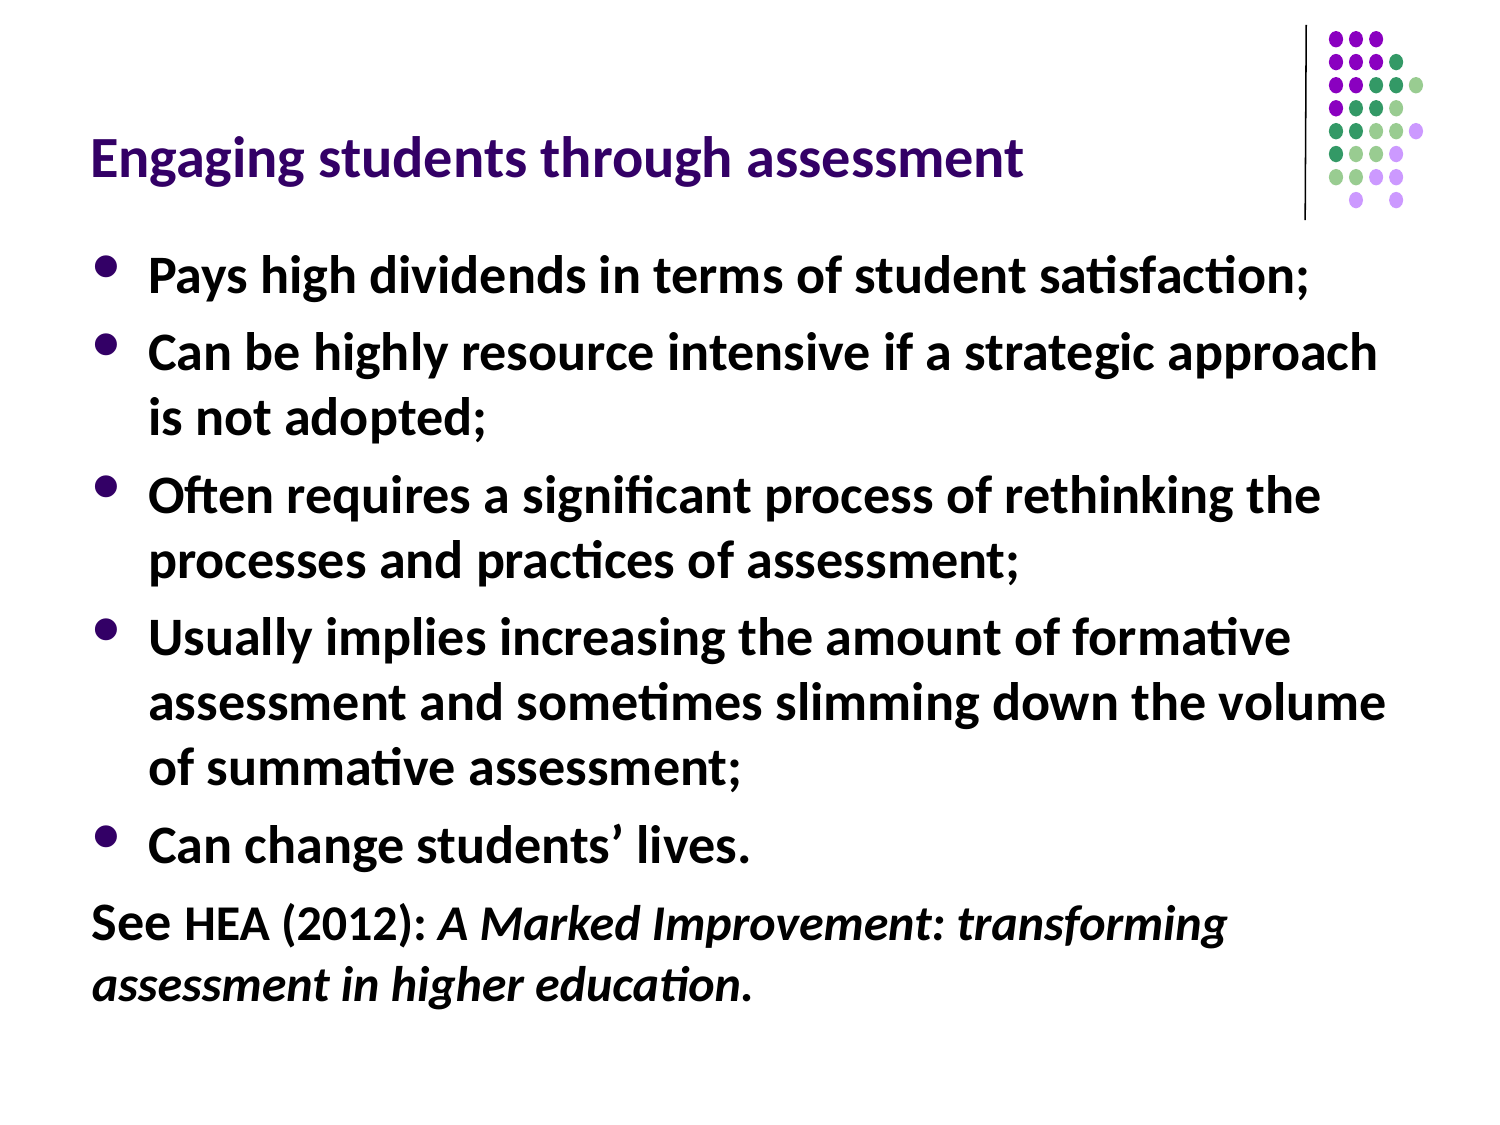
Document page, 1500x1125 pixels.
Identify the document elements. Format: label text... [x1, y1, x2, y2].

title Engaging students through assessment [74, 19, 1313, 197]
list Pays high dividends in terms of student satisfaction; Can be highly resource intensive if a strategic approach is not adopted; Often requires a significant process of rethinking the processes and practices of assessment; Usually implies increasing the amount of formative assessment and sometimes slimming down the volume of summative assessment; Can change students’ lives. See HEA (2012): A Marked Improvement: transforming assessment in higher education. [76, 231, 1428, 1018]
